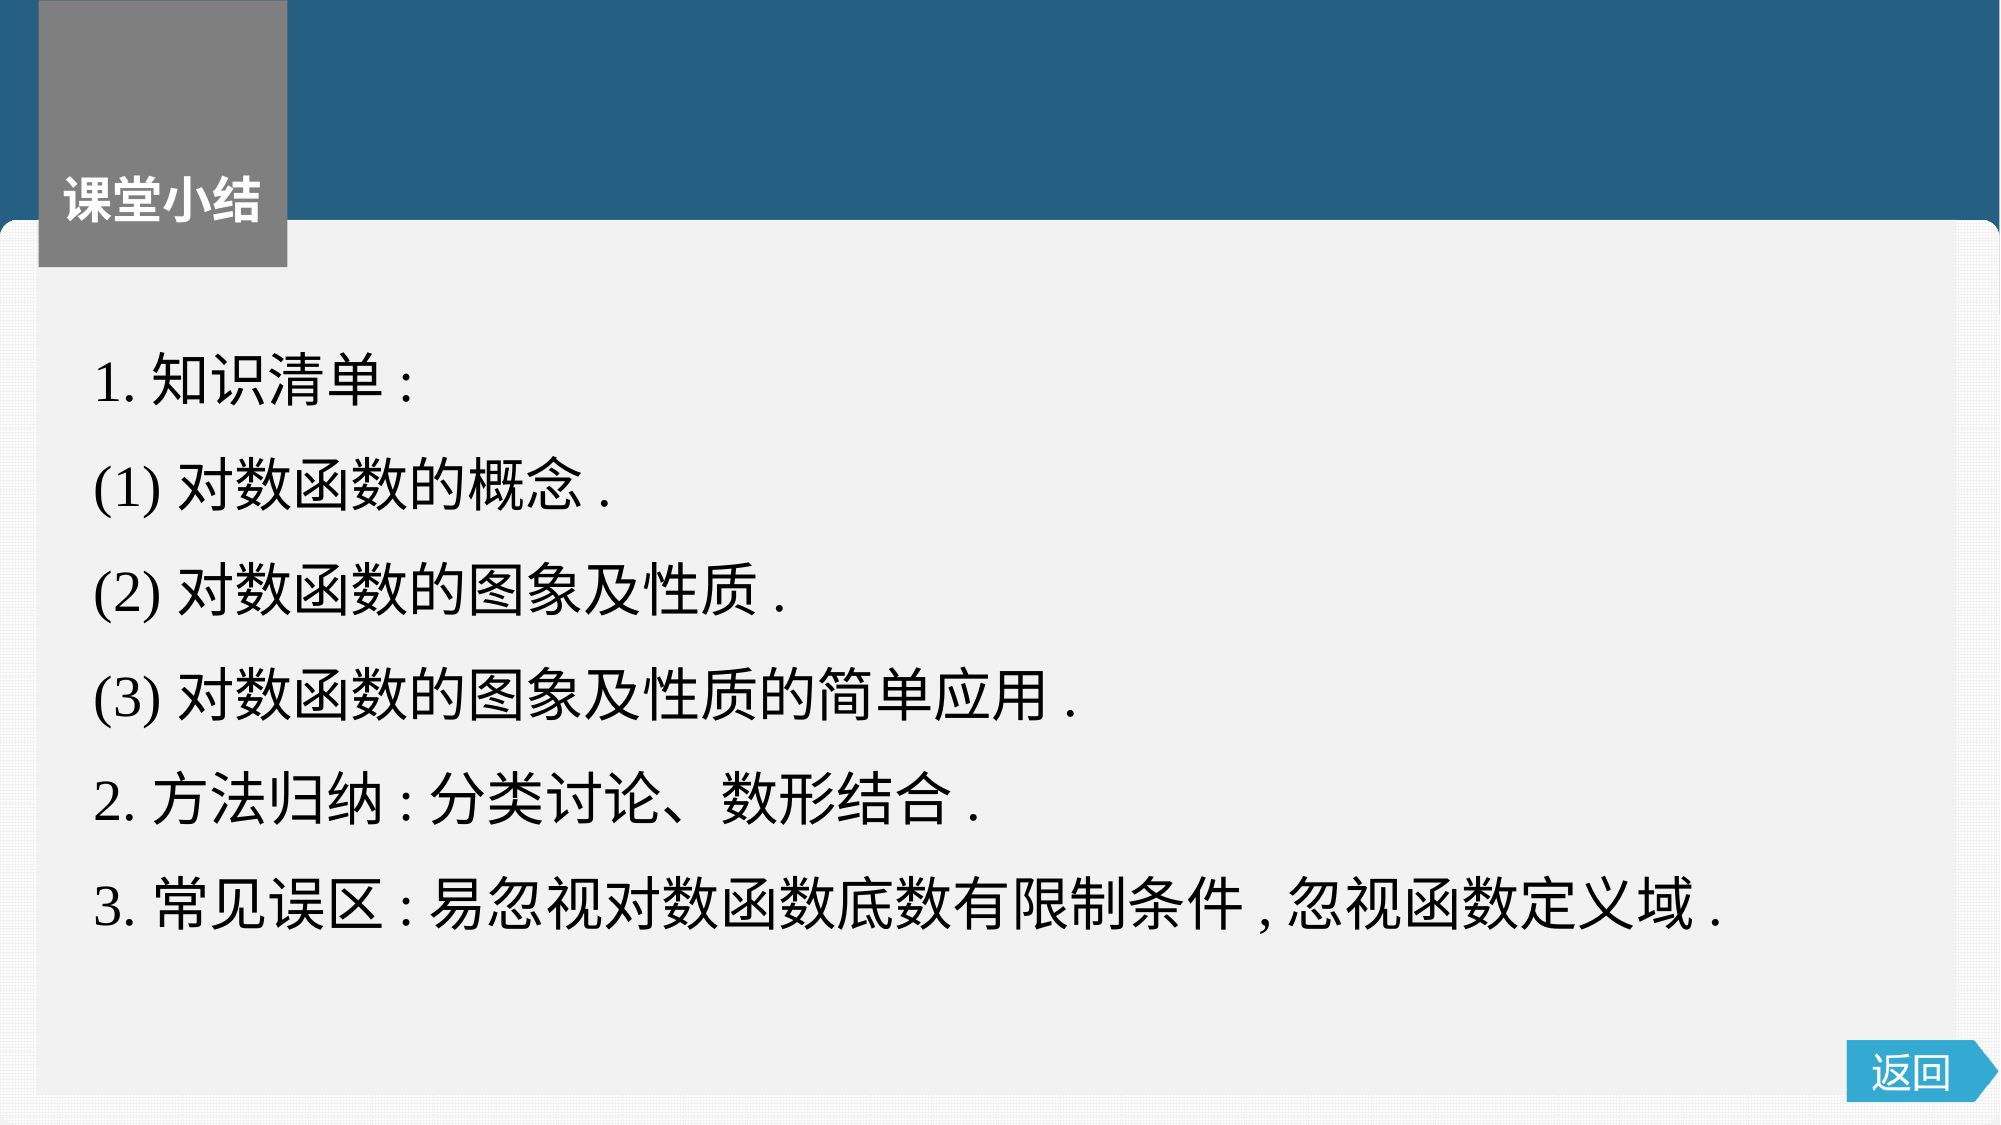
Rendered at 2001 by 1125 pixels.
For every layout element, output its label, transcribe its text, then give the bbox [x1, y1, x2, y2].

text_box 1.知识清单: (1)对数函数的概念. (2)对数函数的图象及性质. (3)对数函数的图象及性质的简单应用. 2.方法归纳:分类讨论、数形结合. 3.常见误区:易忽视对数函数底数有限制条件,忽视函数定义域. [78, 300, 1922, 945]
picture [1843, 1037, 2000, 1104]
